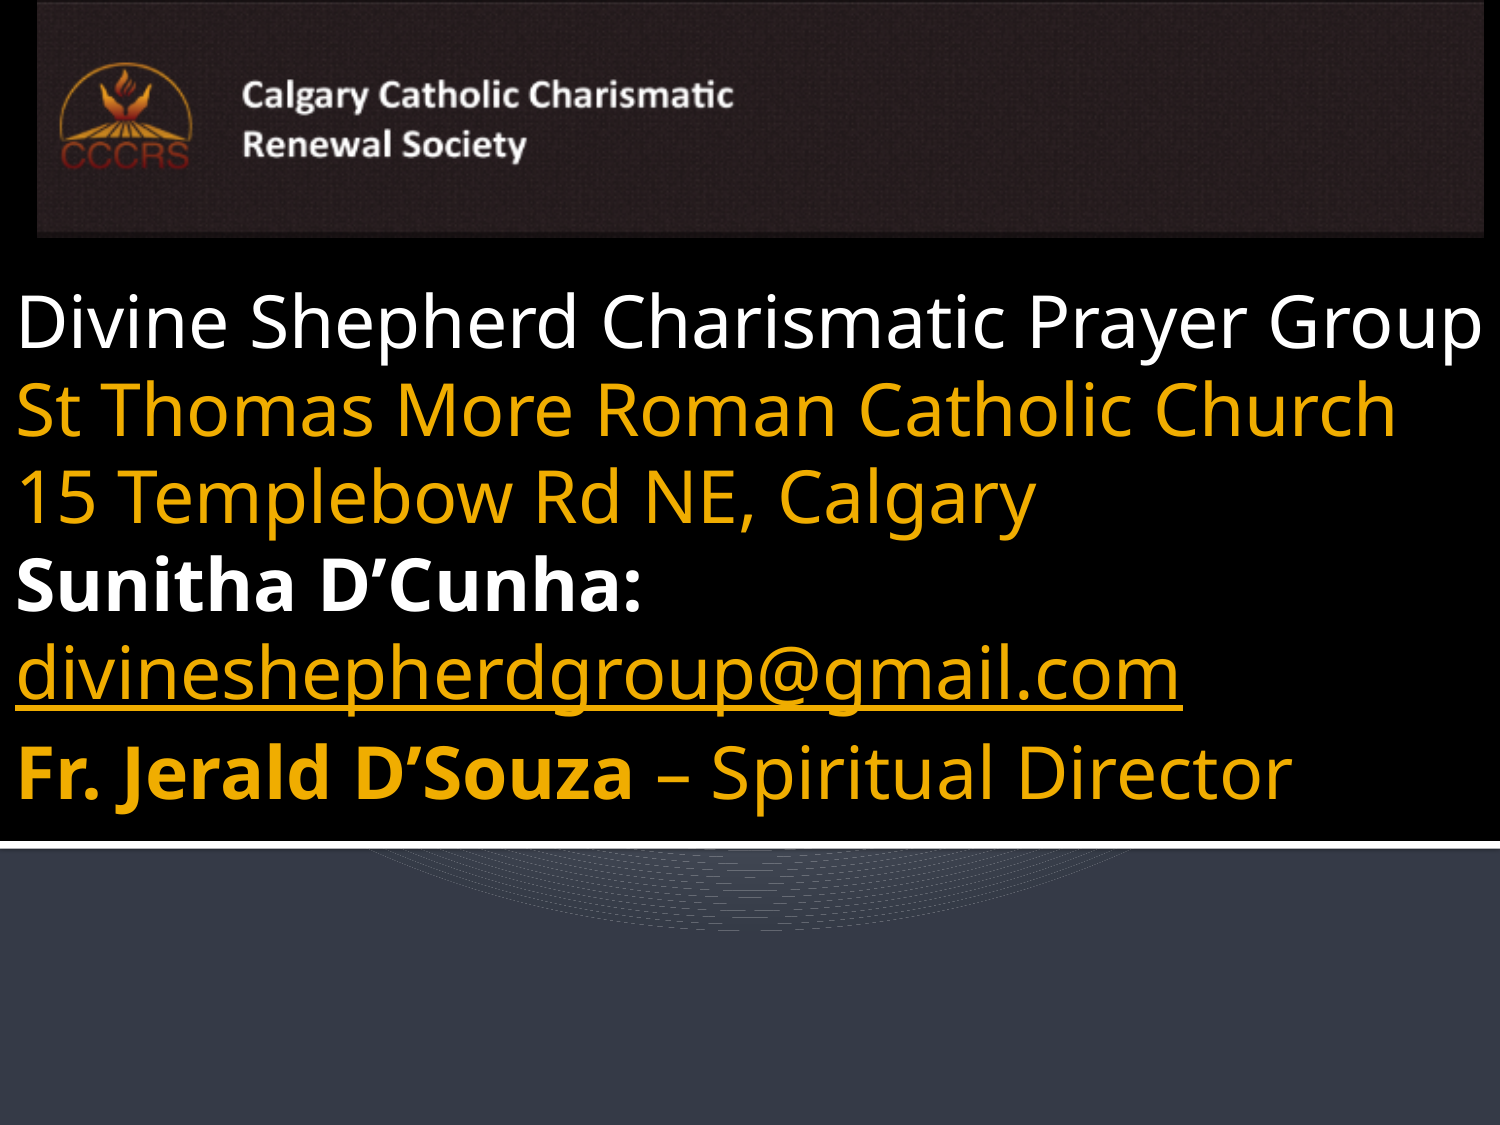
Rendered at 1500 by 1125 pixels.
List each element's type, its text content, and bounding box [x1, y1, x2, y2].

title Divine Shepherd Charismatic Prayer Group St Thomas More Roman Catholic Church 15 Templebow Rd NE, Calgary Sunitha D’Cunha: divineshepherdgroup@gmail.com Fr. Jerald D’Souza – Spiritual Director [0, 275, 1500, 825]
picture [37, 0, 1484, 238]
